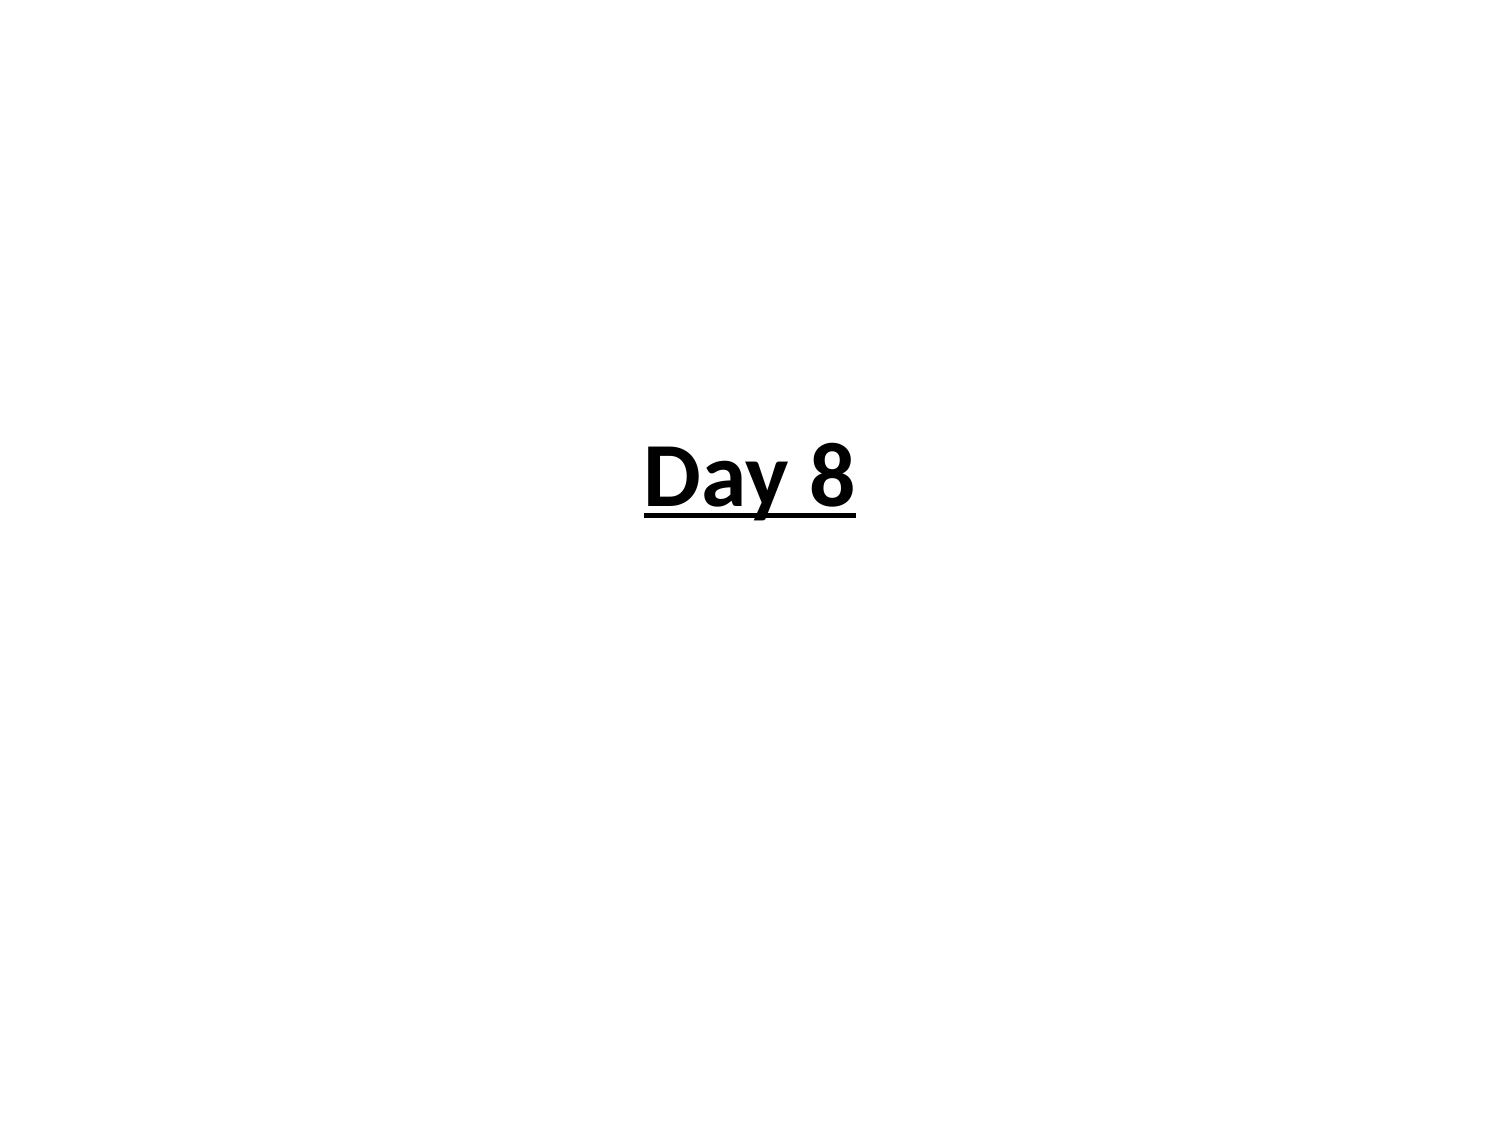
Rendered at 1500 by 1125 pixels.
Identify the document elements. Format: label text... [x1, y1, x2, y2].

title Day 8 [112, 349, 1388, 591]
